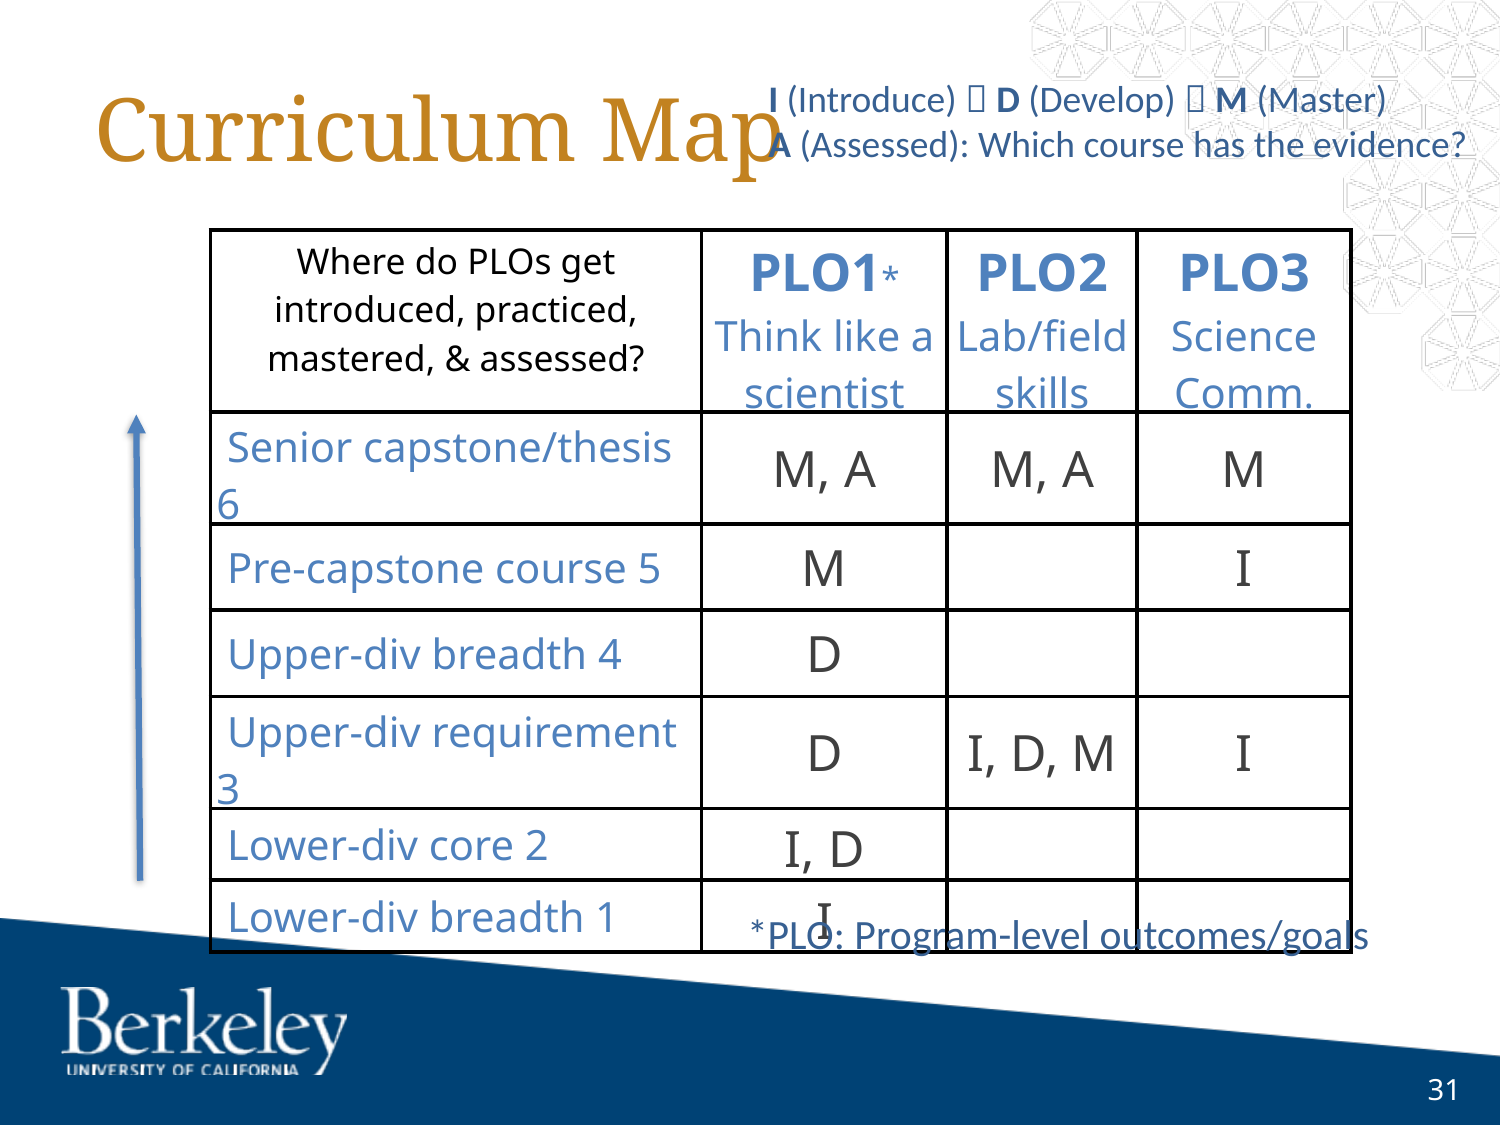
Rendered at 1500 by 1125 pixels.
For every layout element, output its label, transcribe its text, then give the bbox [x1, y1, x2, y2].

table_cell I [703, 882, 945, 950]
table_cell I, D, M [949, 698, 1135, 807]
table_cell Lower-div breadth 1 [212, 882, 700, 950]
table_cell [949, 612, 1135, 695]
table_cell Senior capstone/thesis 6 [212, 414, 700, 522]
table_cell Lower-div core 2 [212, 810, 700, 878]
table_cell Pre-capstone course 5 [212, 526, 700, 608]
table_header Where do PLOs get introduced, practiced, mastered, & assessed? [212, 232, 700, 410]
table_header PLO2 Lab/field skills [949, 232, 1135, 410]
table_cell [949, 882, 1135, 900]
table_cell D [703, 612, 945, 695]
table_cell Upper-div breadth 4 [212, 612, 700, 695]
footer 31 [969, 1061, 1477, 1122]
table_cell M [1139, 414, 1349, 522]
table_cell I [1139, 526, 1349, 608]
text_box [136, 414, 141, 881]
table_cell [1139, 882, 1349, 900]
table_cell [949, 526, 1135, 608]
text_box *PLO: Program-level outcomes/goals [732, 900, 1385, 965]
table_cell D [703, 698, 945, 807]
table_header PLO1* Think like a scientist [703, 232, 945, 410]
table_cell [1139, 612, 1349, 695]
table_cell M, A [949, 414, 1135, 522]
table_cell Upper-div requirement 3 [212, 698, 700, 807]
table_cell [949, 810, 1135, 878]
table_cell I, D [703, 810, 945, 878]
table_cell M, A [703, 414, 945, 522]
table_cell M [703, 526, 945, 608]
text_box I (Introduce)  D (Develop)  M (Master) A (Assessed): Which course has the evidence? [753, 67, 1484, 173]
title Curriculum Map [79, 31, 1349, 221]
table_cell [1139, 810, 1349, 878]
table_header PLO3 Science Comm. [1139, 232, 1349, 410]
table_cell I [1139, 698, 1349, 807]
